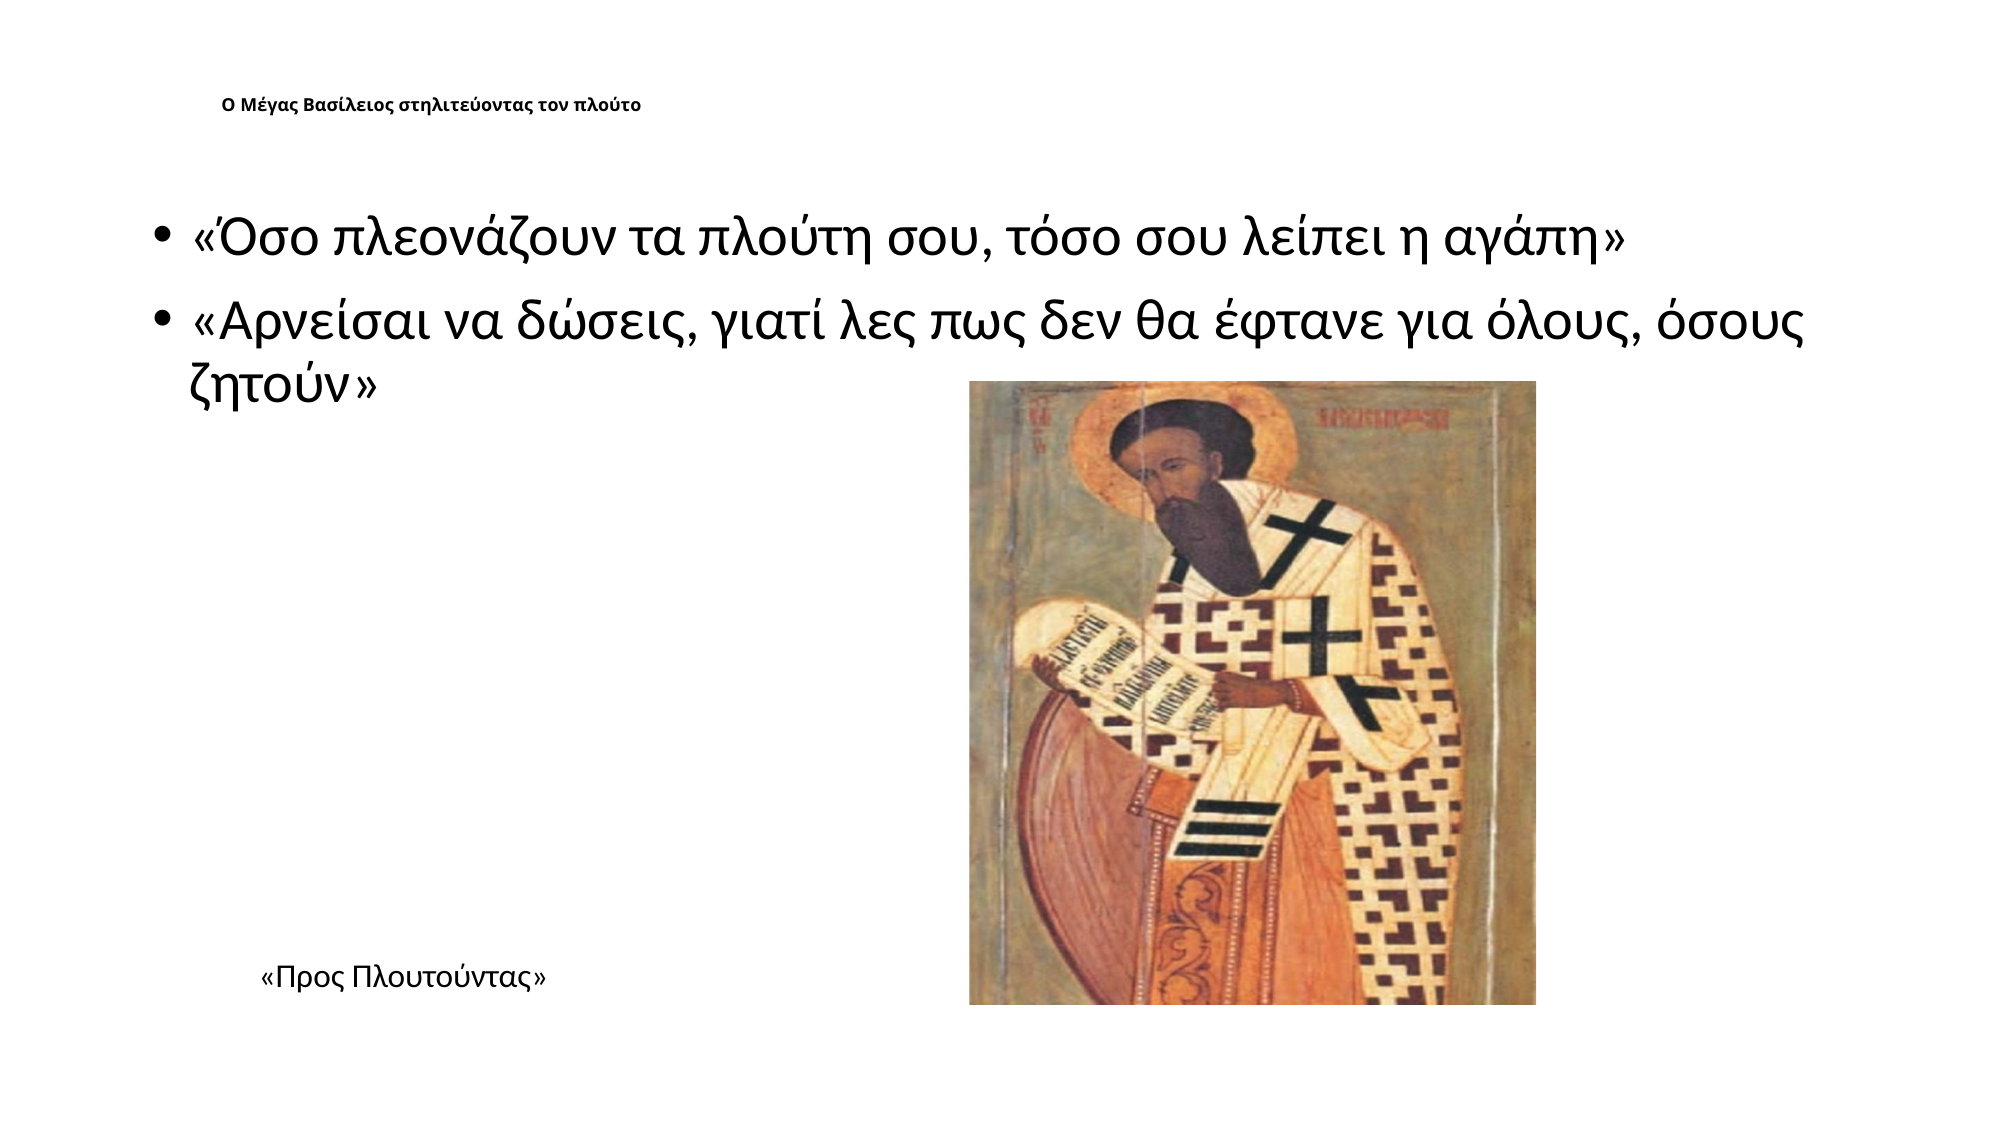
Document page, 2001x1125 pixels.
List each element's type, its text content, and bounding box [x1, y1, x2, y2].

title Ο Μέγας Βασίλειος στηλιτεύοντας τον πλούτο [137, 59, 1863, 146]
list «Όσο πλεονάζουν τα πλούτη σου, τόσο σου λείπει η αγάπη» «Αρνείσαι να δώσεις, γιατί λες πως δεν θα έφτανε για όλους, όσους ζητούν» «Προς Πλουτούντας» [137, 197, 1863, 1014]
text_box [969, 381, 1537, 1014]
